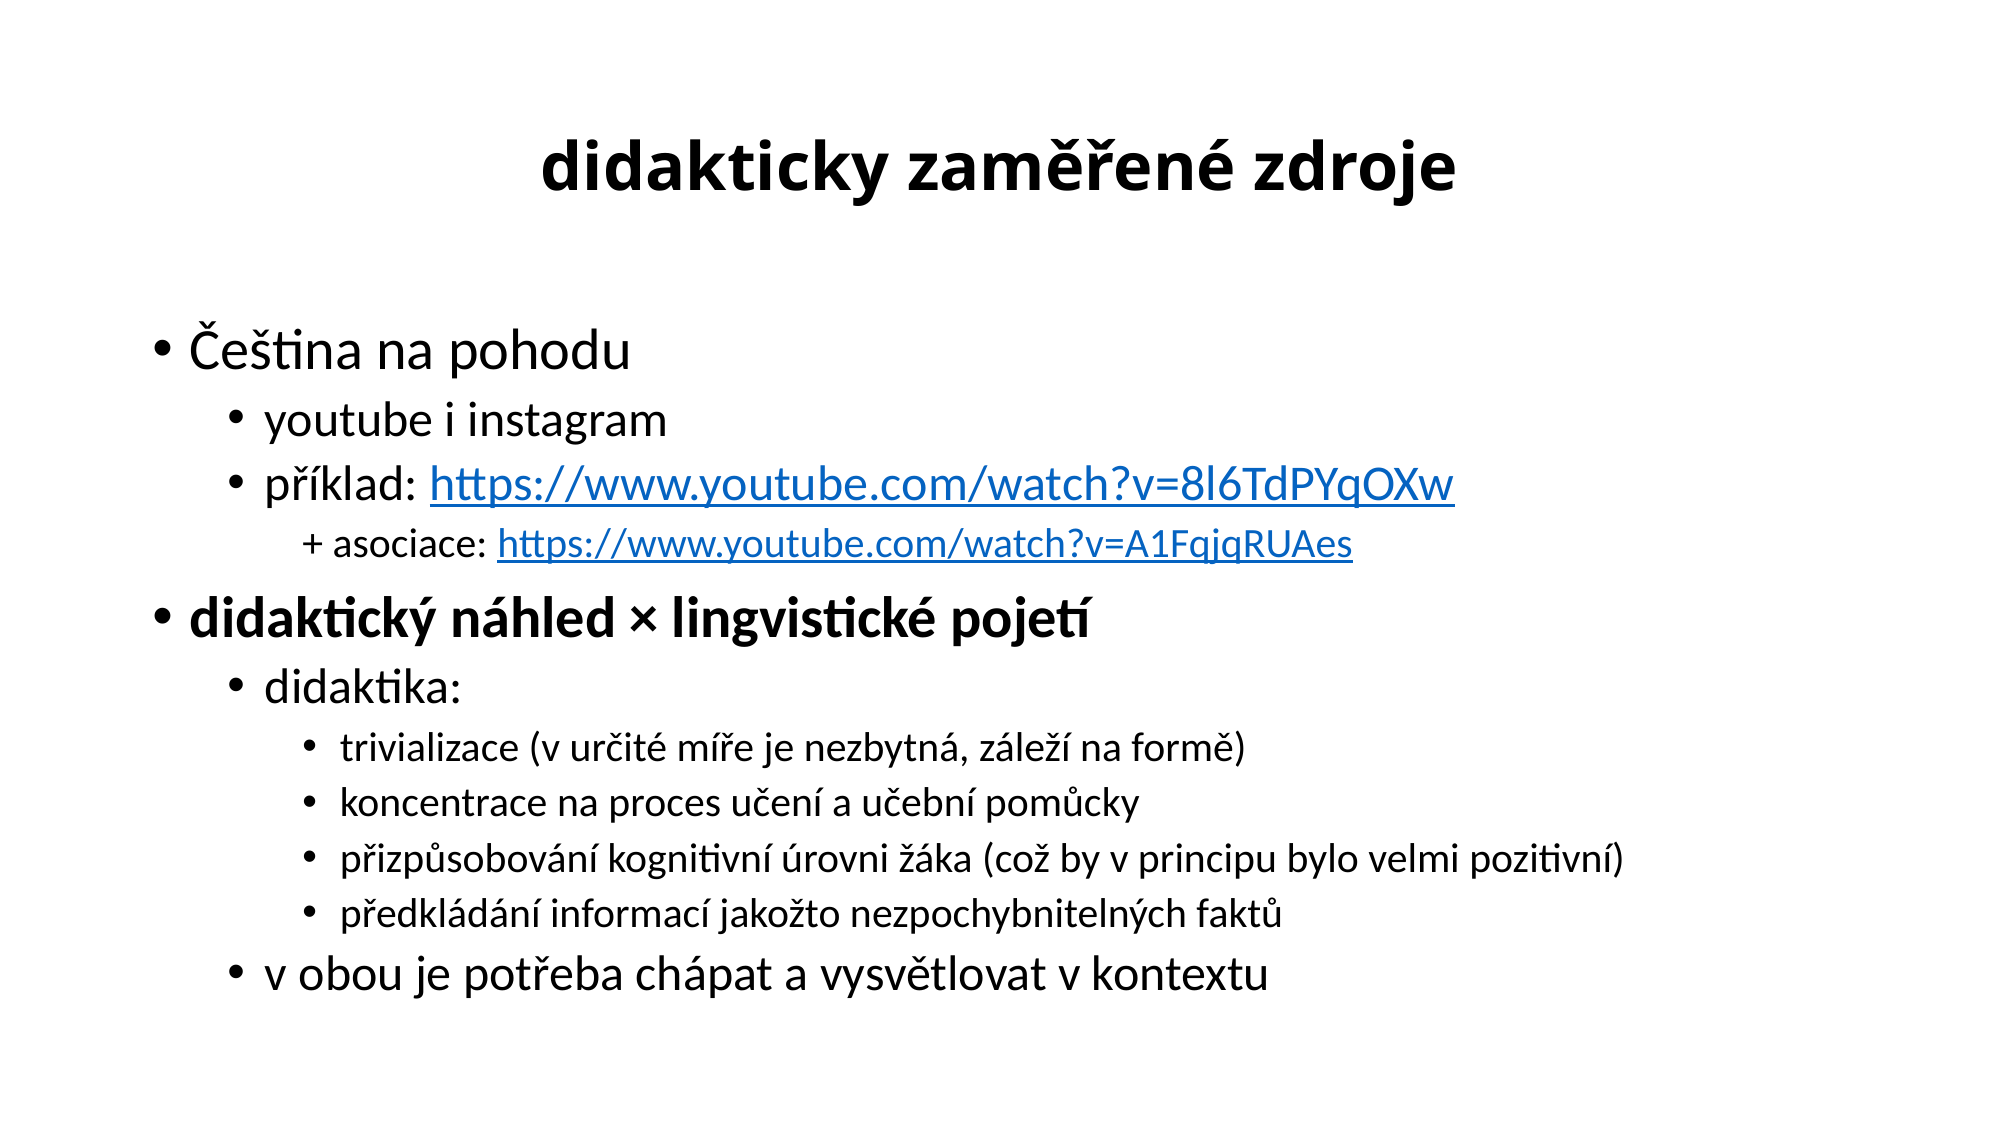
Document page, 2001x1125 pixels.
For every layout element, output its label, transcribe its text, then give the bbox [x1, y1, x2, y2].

list Čeština na pohodu youtube i instagram příklad: https://www.youtube.com/watch?v=8l6TdPYqOXw + asociace: https://www.youtube.com/watch?v=A1FqjqRUAes didaktický náhled × lingvistické pojetí didaktika: trivializace (v určité míře je nezbytná, záleží na formě) koncentrace na proces učení a učební pomůcky přizpůsobování kognitivní úrovni žáka (což by v principu bylo velmi pozitivní) předkládání informací jakožto nezpochybnitelných faktů v obou je potřeba chápat a vysvětlovat v kontextu [137, 312, 1863, 1026]
title didakticky zaměřené zdroje [137, 59, 1863, 278]
